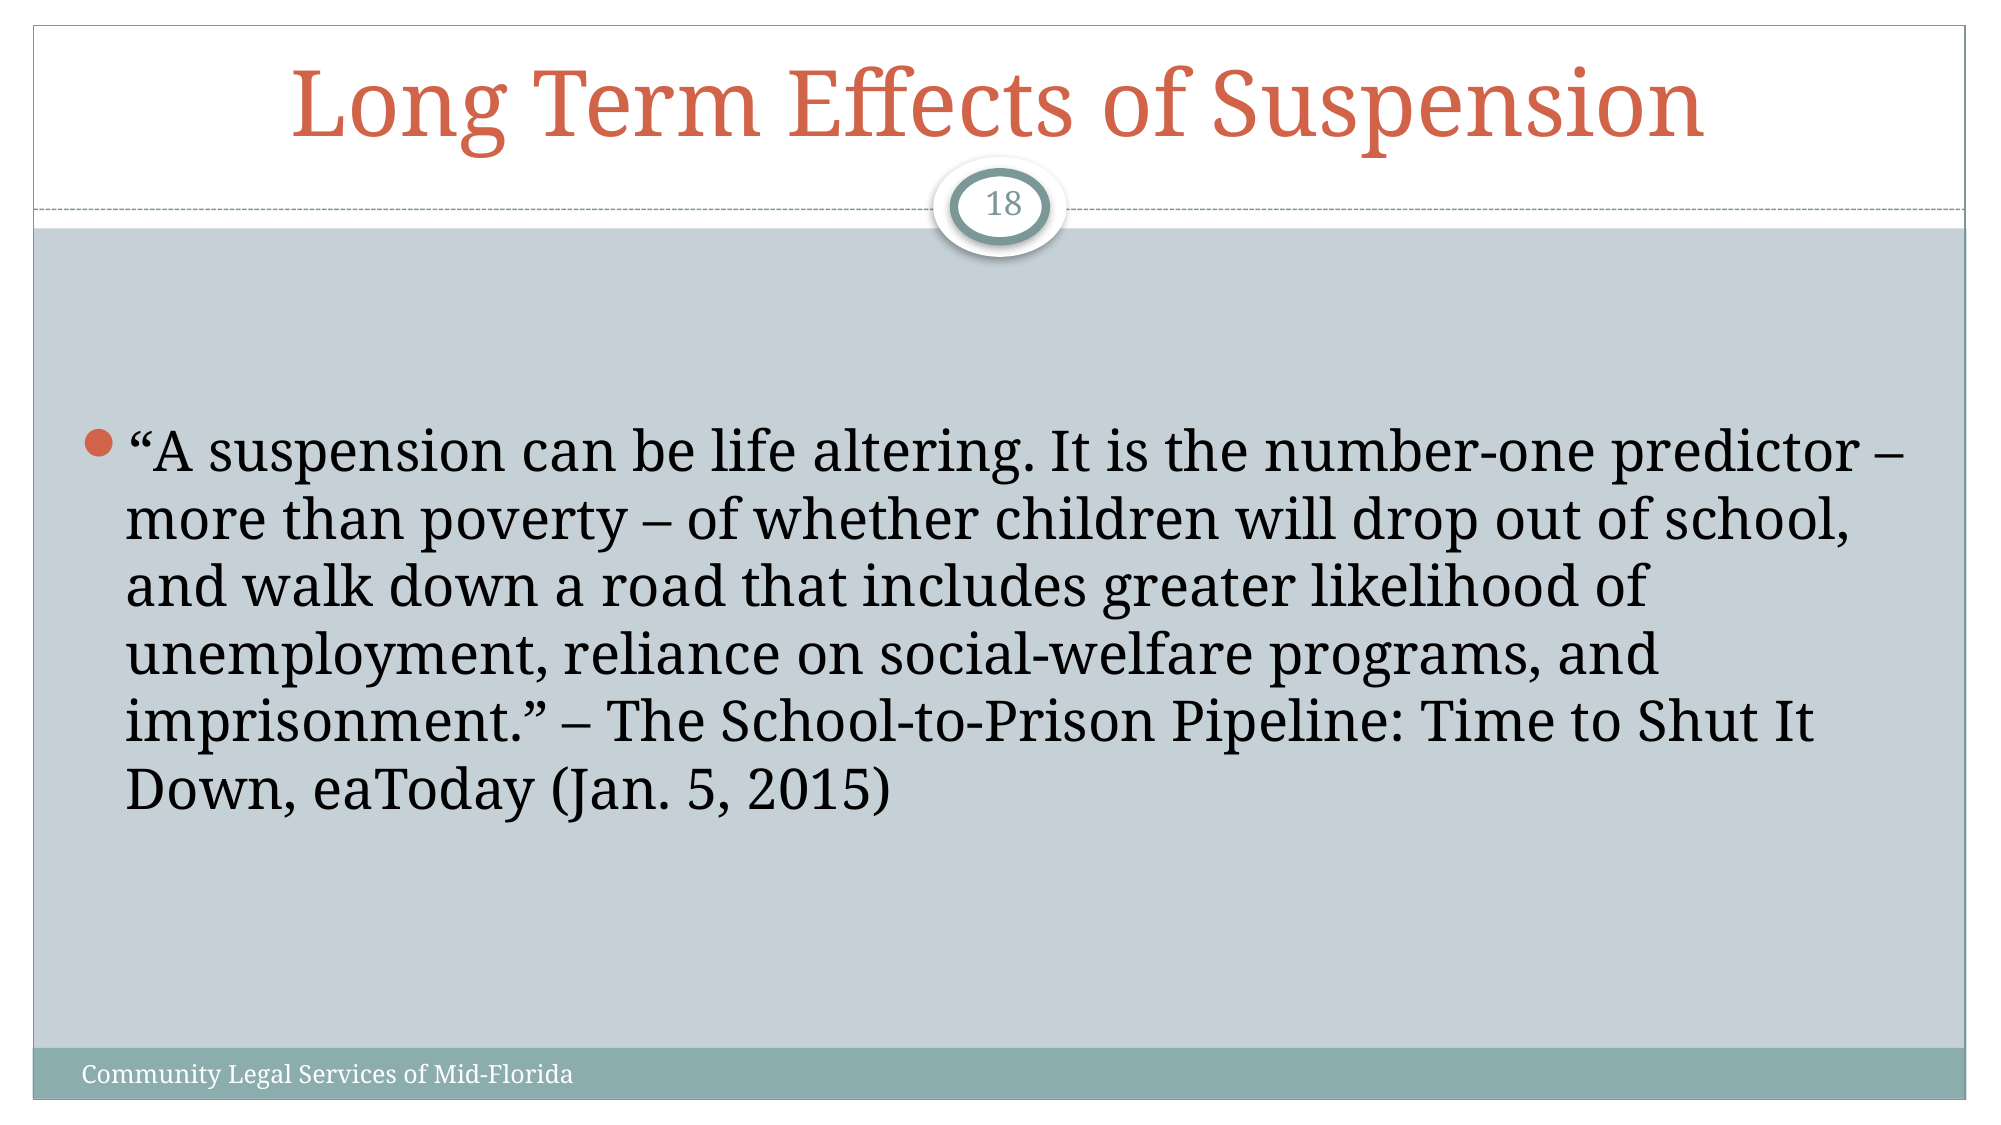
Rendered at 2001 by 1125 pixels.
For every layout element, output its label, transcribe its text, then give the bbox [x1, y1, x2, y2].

footer Community Legal Services of Mid-Florida [66, 1051, 850, 1112]
list “A suspension can be life altering. It is the number-one predictor – more than poverty – of whether children will drop out of school, and walk down a road that includes greater likelihood of unemployment, reliance on social-welfare programs, and imprisonment.” – The School-to-Prison Pipeline: Time to Shut It Down, eaToday (Jan. 5, 2015) [66, 250, 1926, 1001]
slide_number 18 [953, 168, 1054, 241]
title Long Term Effects of Suspension [66, 37, 1933, 162]
